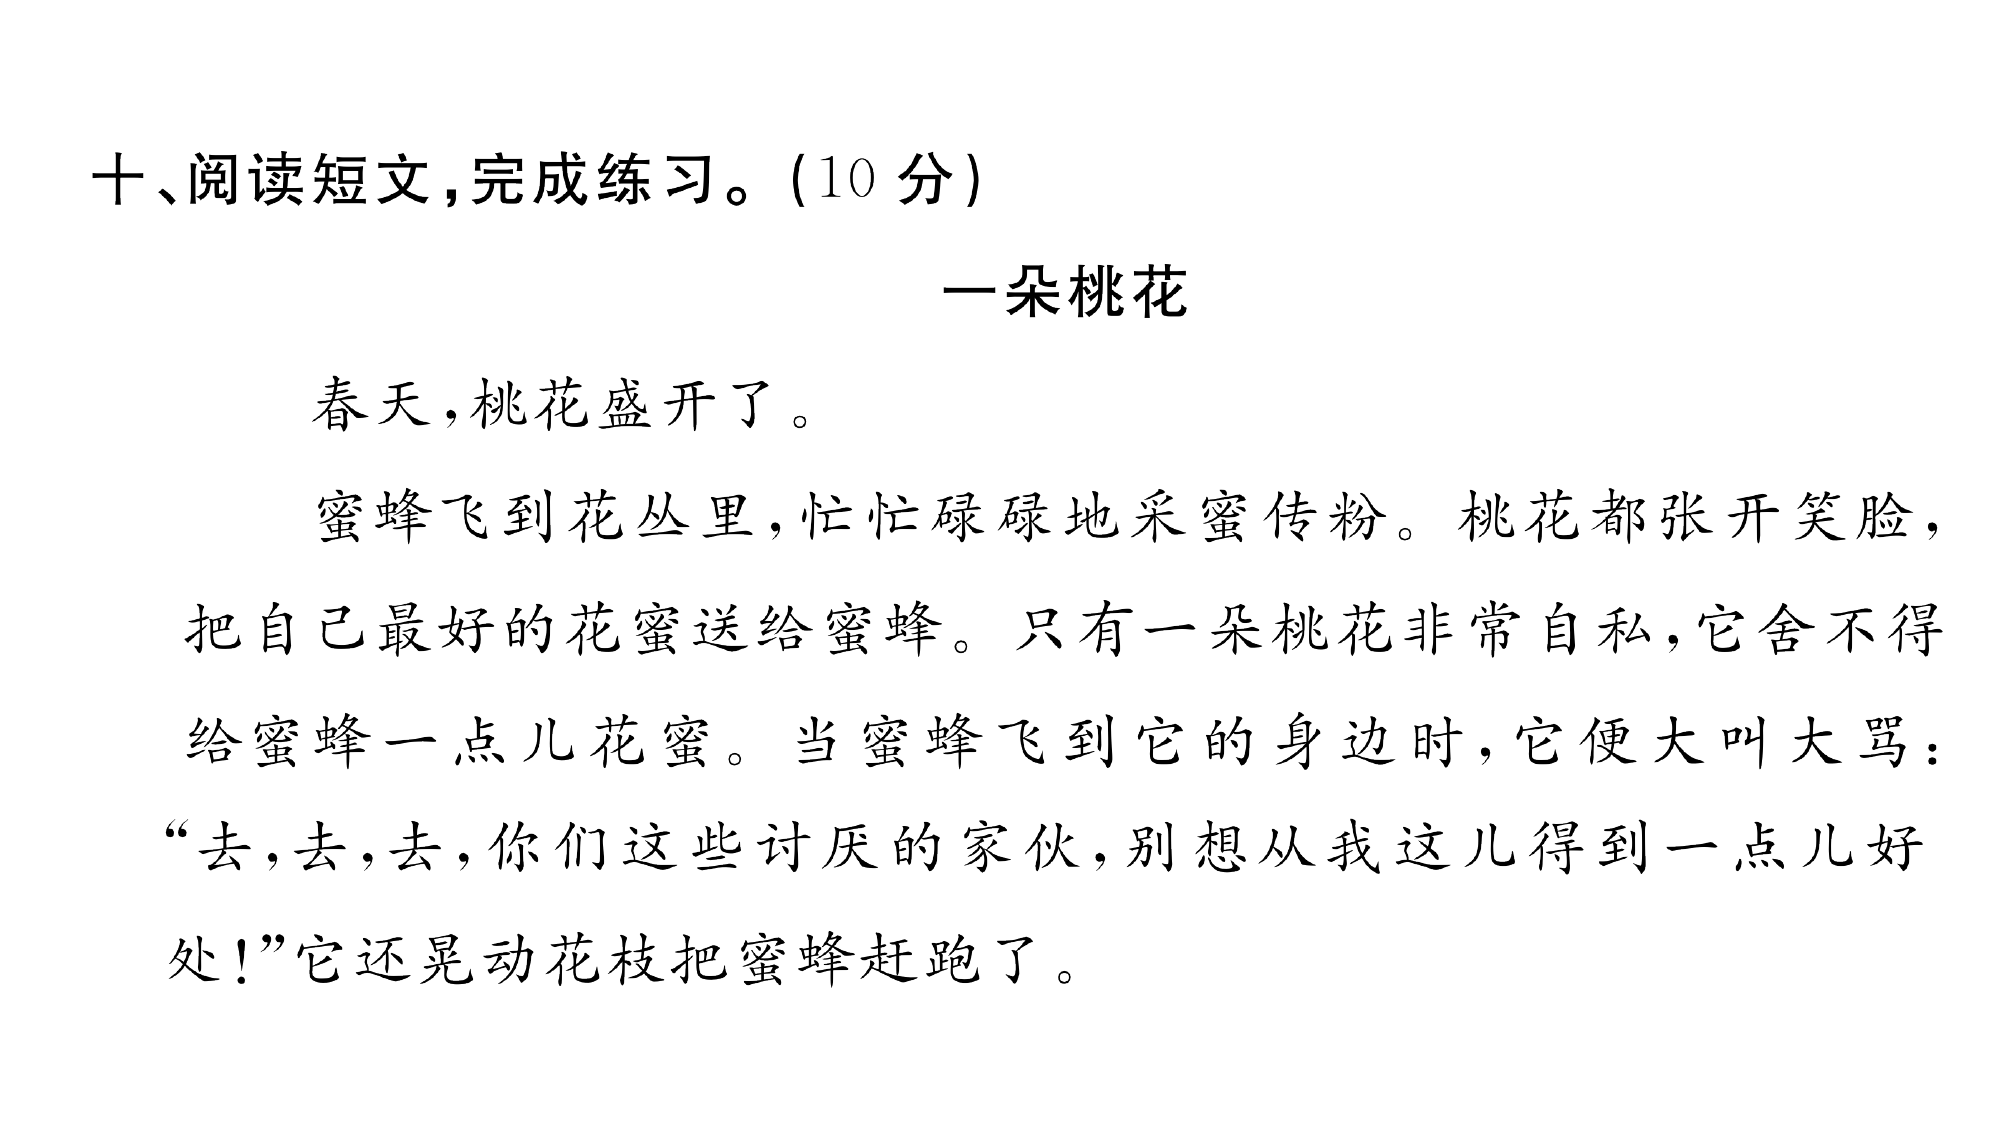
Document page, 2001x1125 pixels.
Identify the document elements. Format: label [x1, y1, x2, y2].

picture [88, 118, 2000, 1034]
